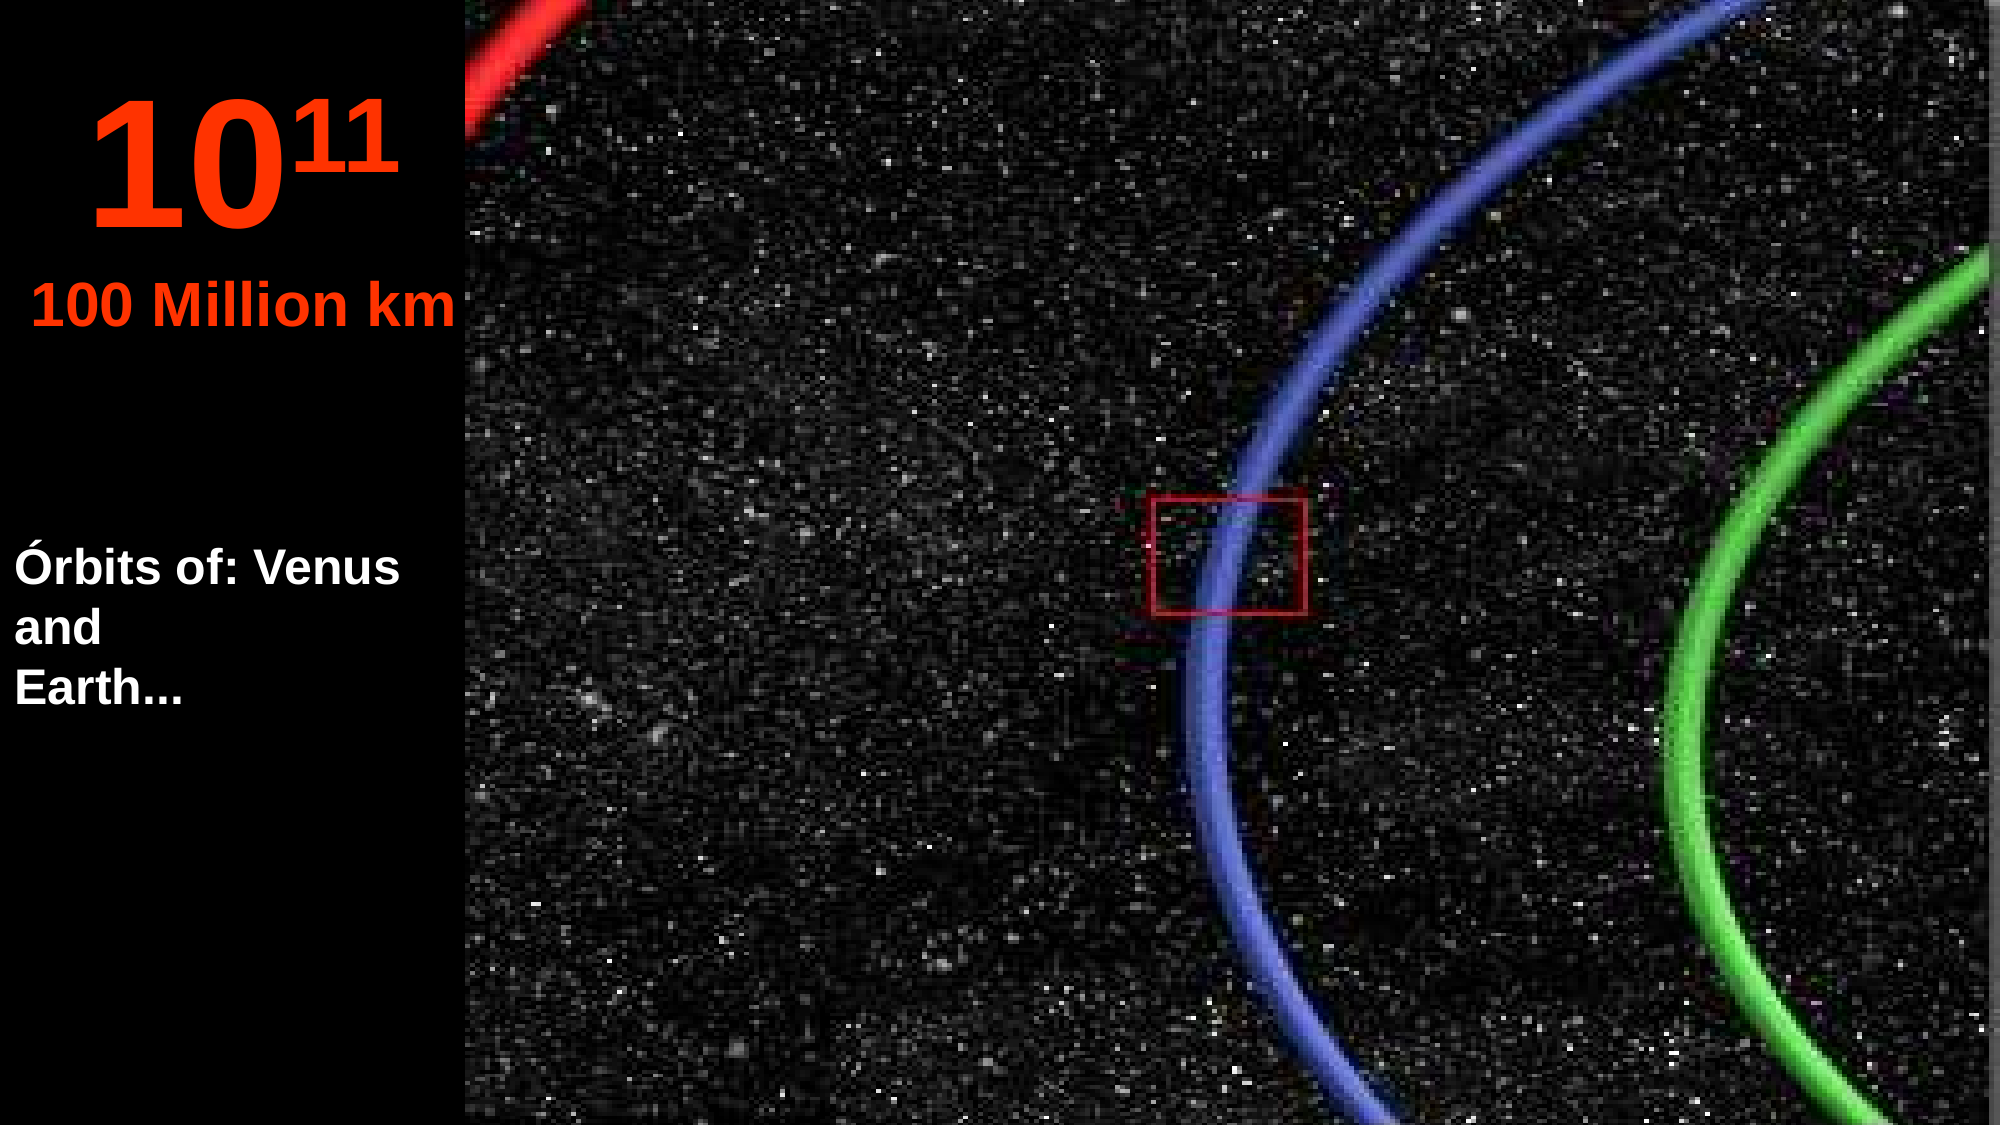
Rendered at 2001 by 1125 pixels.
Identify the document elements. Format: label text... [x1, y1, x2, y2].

picture [465, 0, 2000, 1125]
text_box 1011 100 Million km [0, 36, 460, 417]
text_box Órbits of: Venus and Earth... [0, 527, 440, 722]
